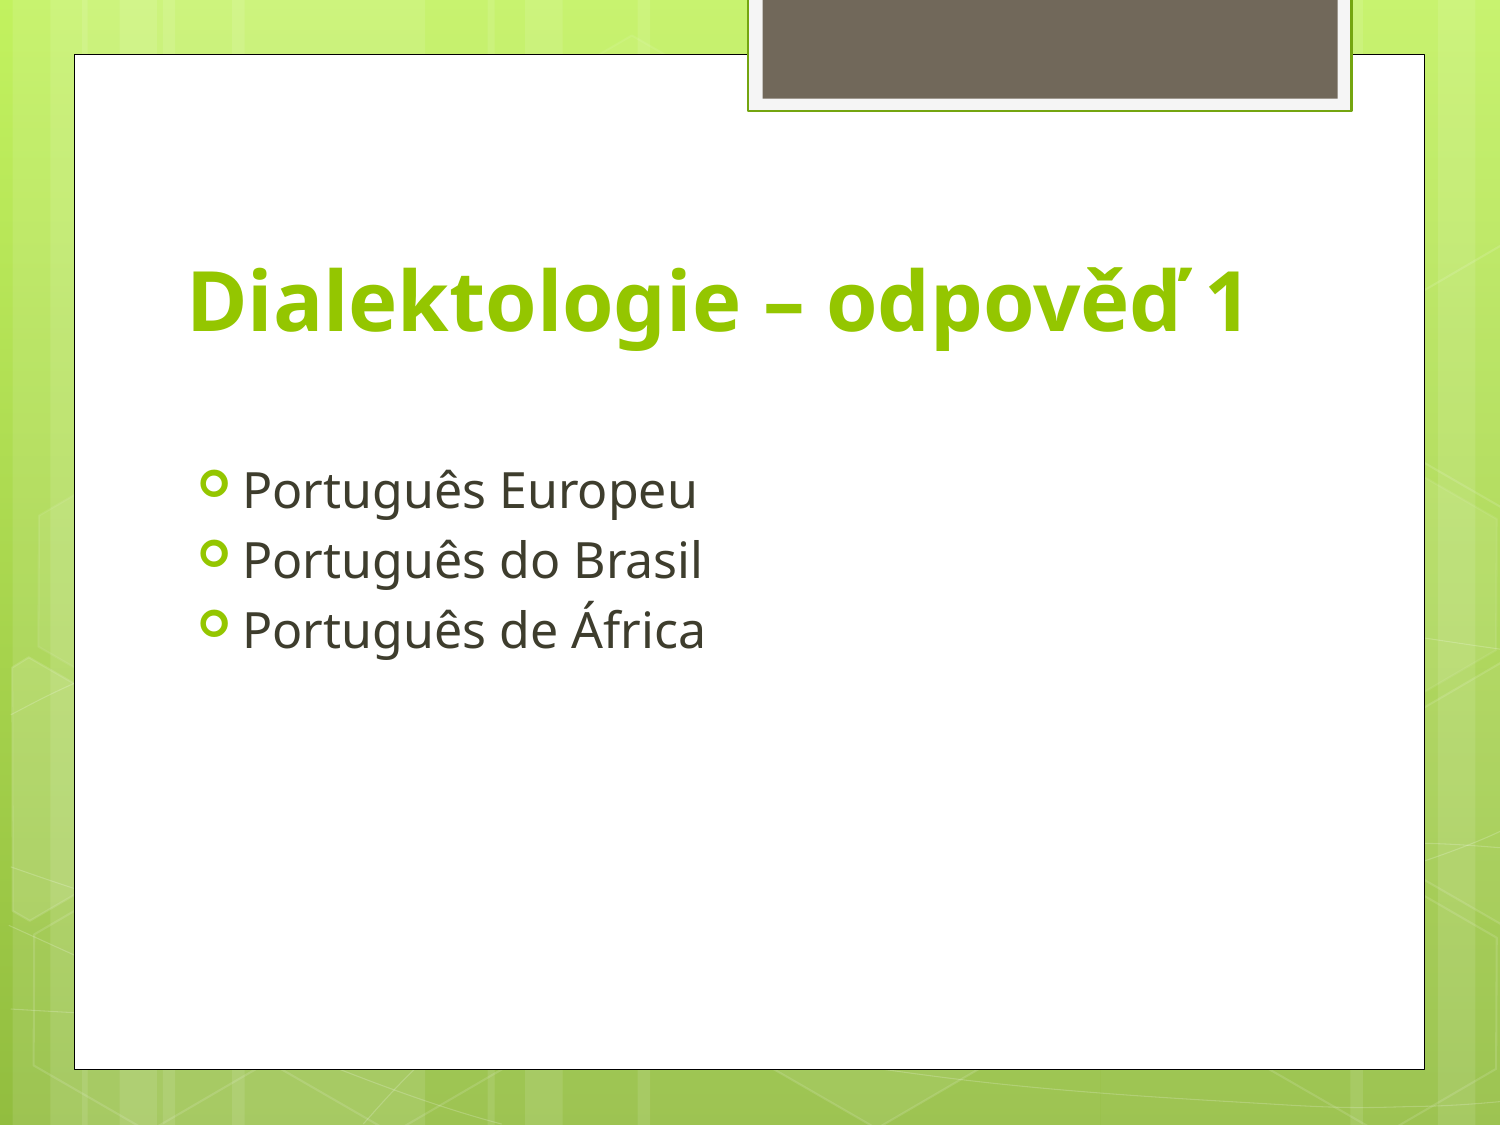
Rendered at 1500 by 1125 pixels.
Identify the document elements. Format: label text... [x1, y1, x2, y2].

title Dialektologie – odpověď 1 [171, 168, 1324, 357]
list Português Europeu Português do Brasil Português de África [171, 381, 1283, 957]
